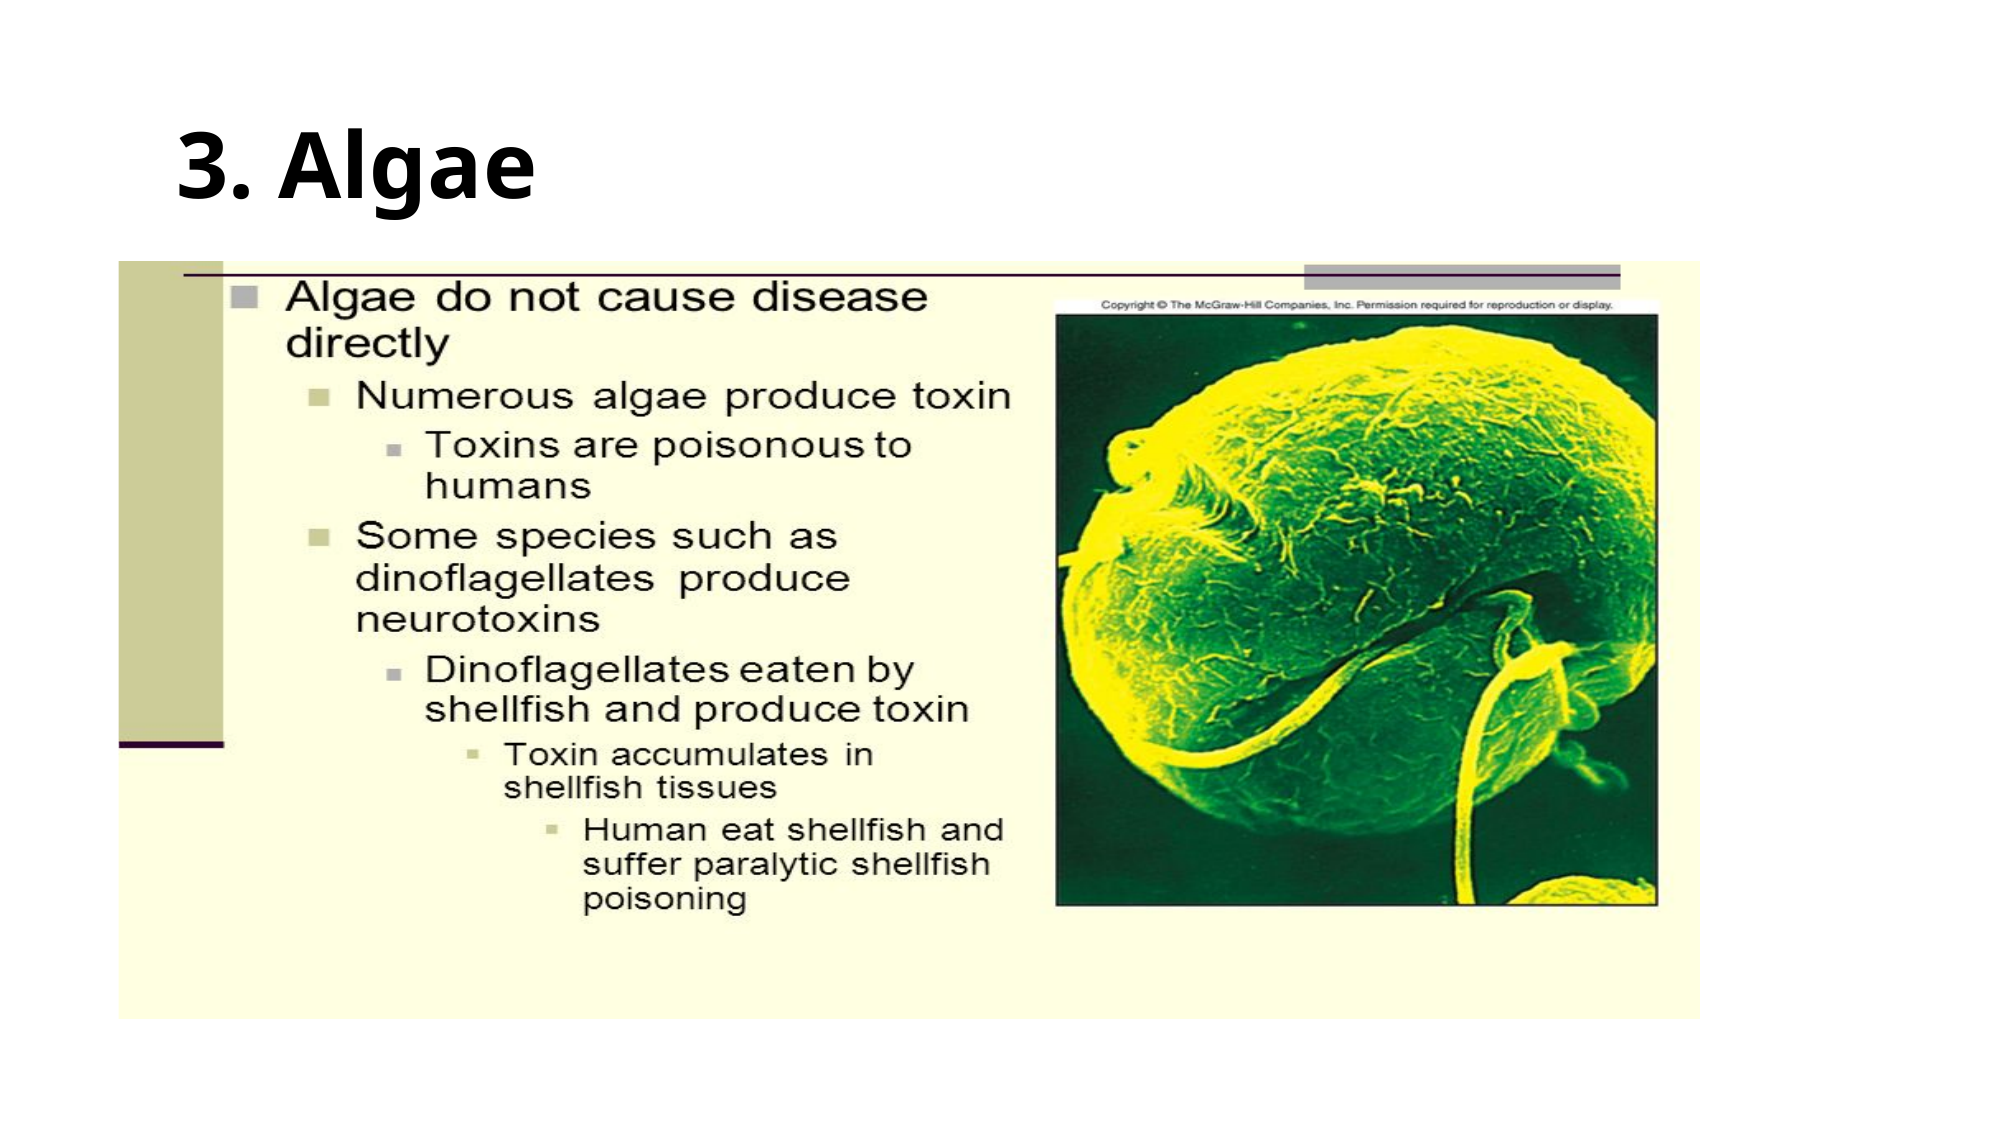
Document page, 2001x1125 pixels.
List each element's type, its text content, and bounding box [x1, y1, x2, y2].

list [118, 261, 1700, 1019]
title 3. Algae [137, 59, 1863, 278]
